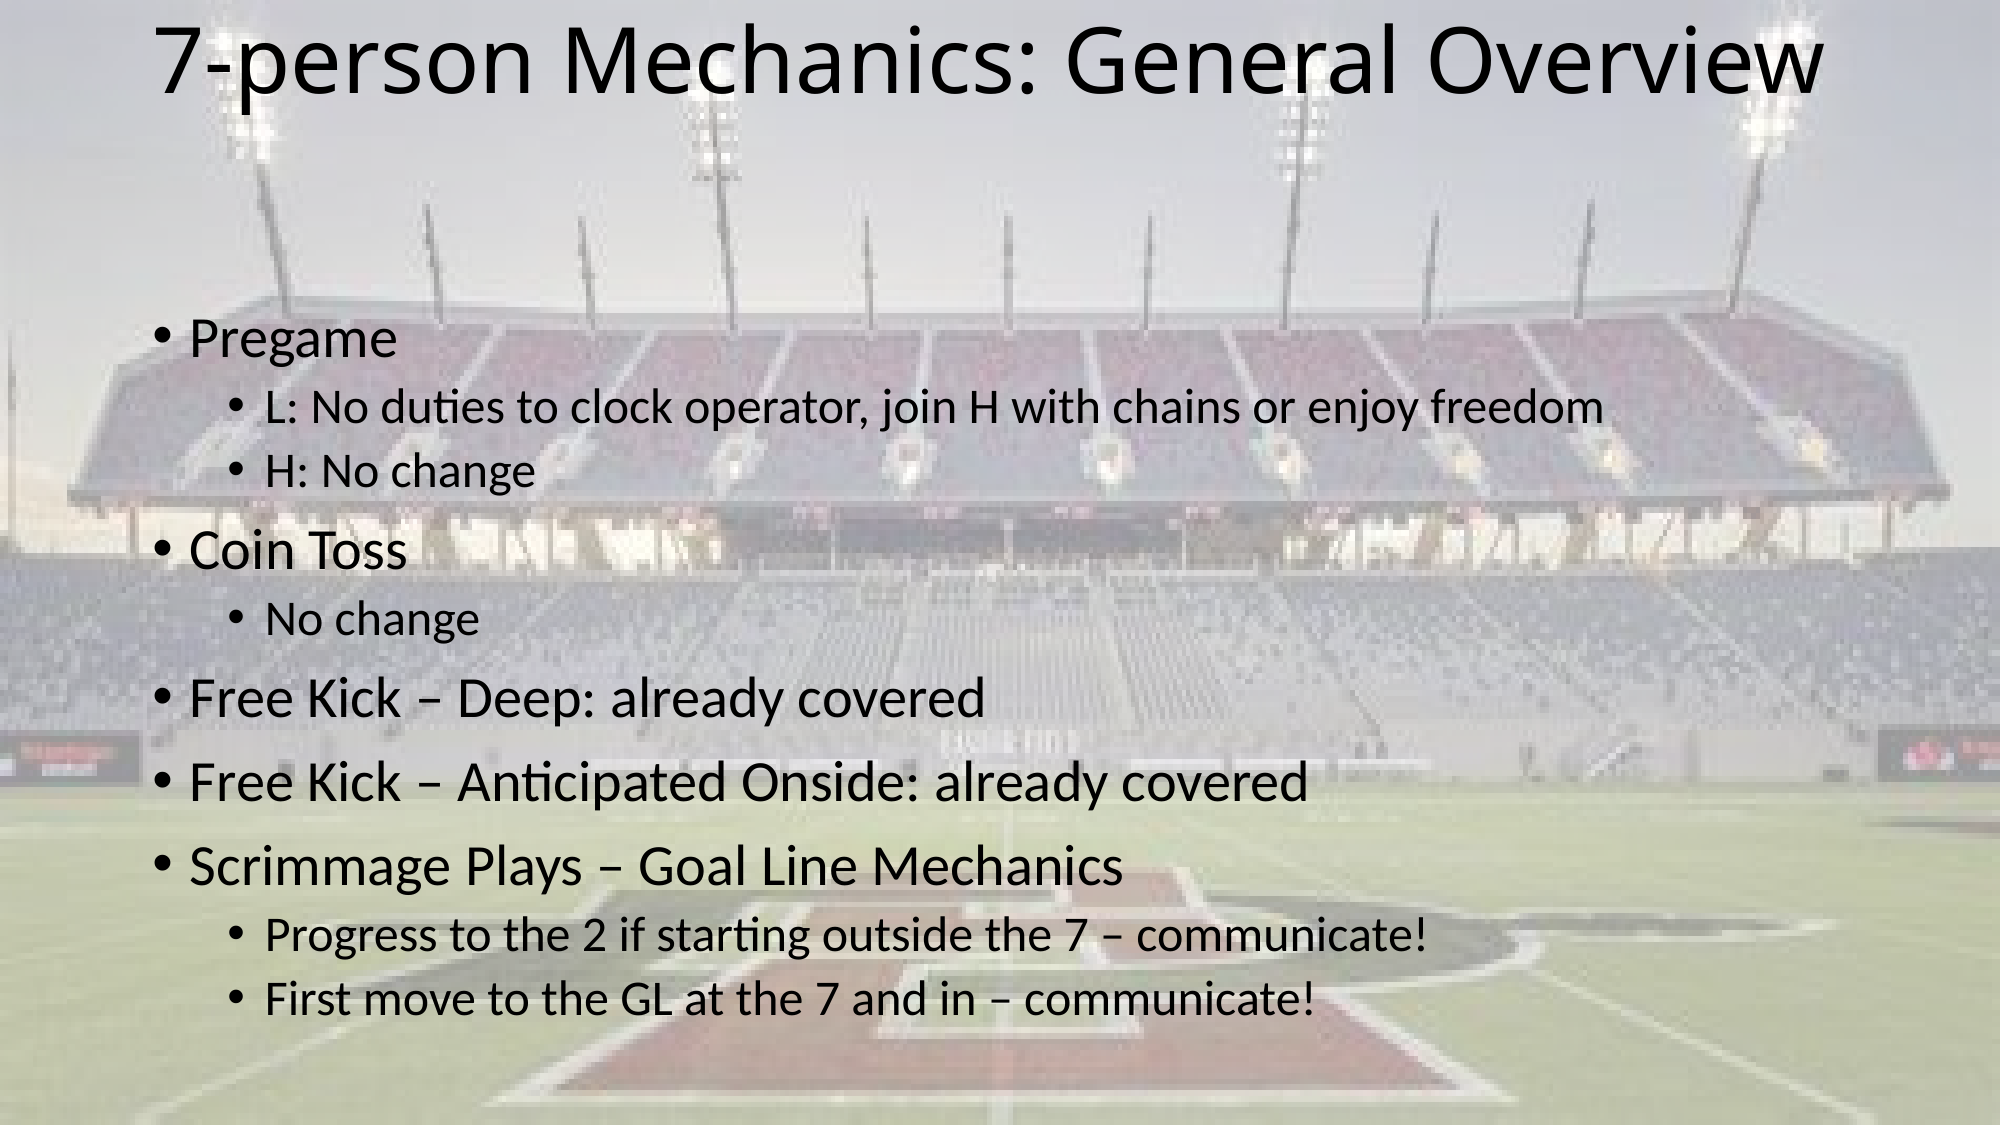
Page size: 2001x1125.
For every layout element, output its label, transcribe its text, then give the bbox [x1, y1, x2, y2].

title 7-person Mechanics: General Overview [137, 59, 1863, 278]
list Pregame L: No duties to clock operator, join H with chains or enjoy freedom H: No change Coin Toss No change Free Kick – Deep: already covered Free Kick – Anticipated Onside: already covered Scrimmage Plays – Goal Line Mechanics Progress to the 2 if starting outside the 7 – communicate! First move to the GL at the 7 and in – communicate! [137, 299, 1863, 1125]
